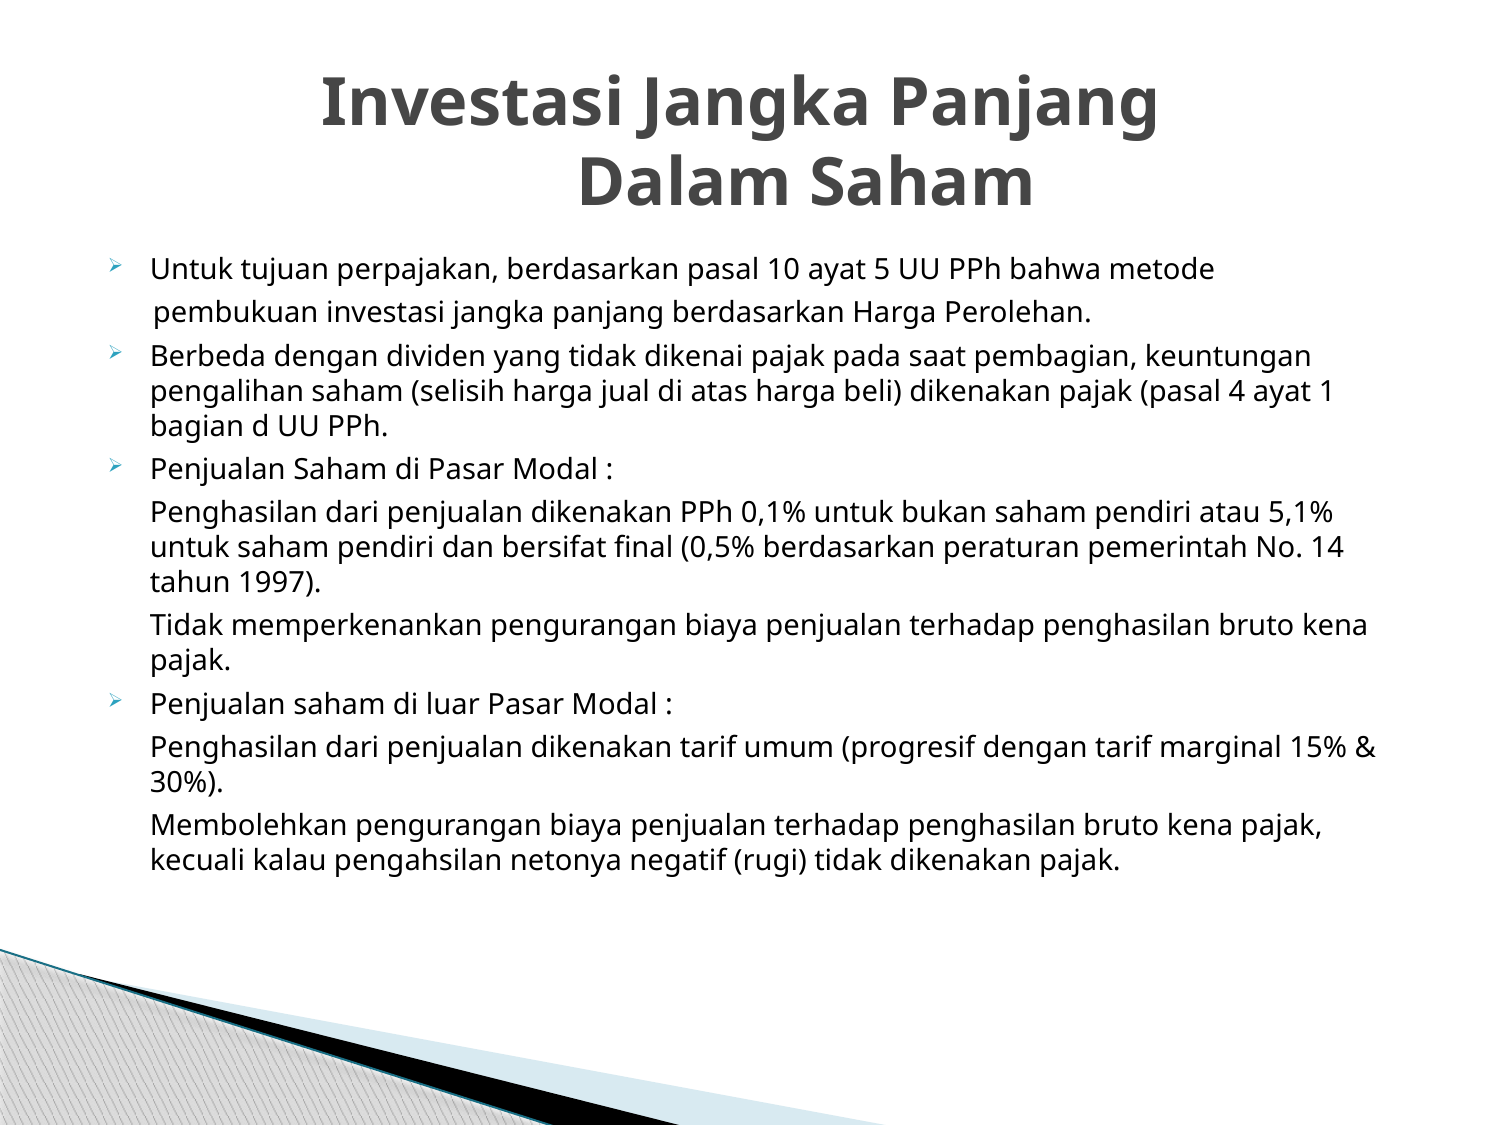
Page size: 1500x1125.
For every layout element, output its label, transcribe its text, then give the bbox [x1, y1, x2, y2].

list Untuk tujuan perpajakan, berdasarkan pasal 10 ayat 5 UU PPh bahwa metode pembukuan investasi jangka panjang berdasarkan Harga Perolehan. Berbeda dengan dividen yang tidak dikenai pajak pada saat pembagian, keuntungan pengalihan saham (selisih harga jual di atas harga beli) dikenakan pajak (pasal 4 ayat 1 bagian d UU PPh. Penjualan Saham di Pasar Modal : Penghasilan dari penjualan dikenakan PPh 0,1% untuk bukan saham pendiri atau 5,1% untuk saham pendiri dan bersifat final (0,5% berdasarkan peraturan pemerintah No. 14 tahun 1997). Tidak memperkenankan pengurangan biaya penjualan terhadap penghasilan bruto kena pajak. Penjualan saham di luar Pasar Modal : Penghasilan dari penjualan dikenakan tarif umum (progresif dengan tarif marginal 15% & 30%). Membolehkan pengurangan biaya penjualan terhadap penghasilan bruto kena pajak, kecuali kalau pengahsilan netonya negatif (rugi) tidak dikenakan pajak. [74, 242, 1426, 986]
title Investasi Jangka Panjang Dalam Saham [75, 45, 1425, 233]
